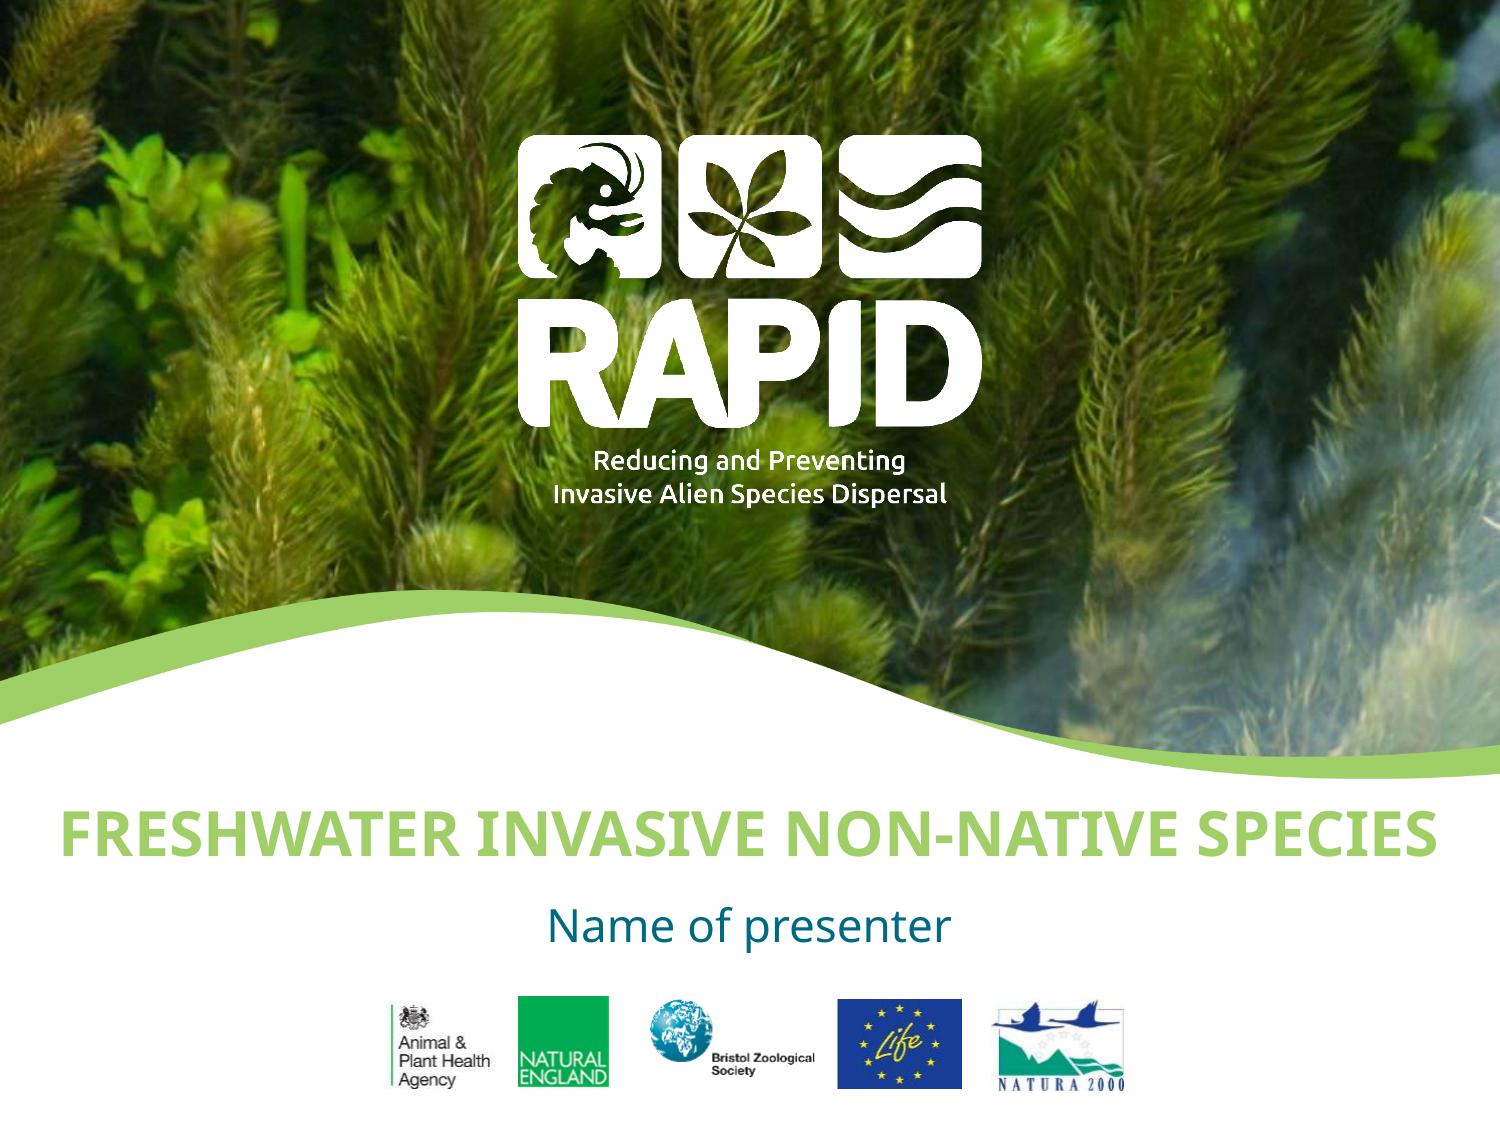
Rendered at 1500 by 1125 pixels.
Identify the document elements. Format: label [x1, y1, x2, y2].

text_box [0, 0, 1500, 590]
picture [0, 590, 1500, 1125]
